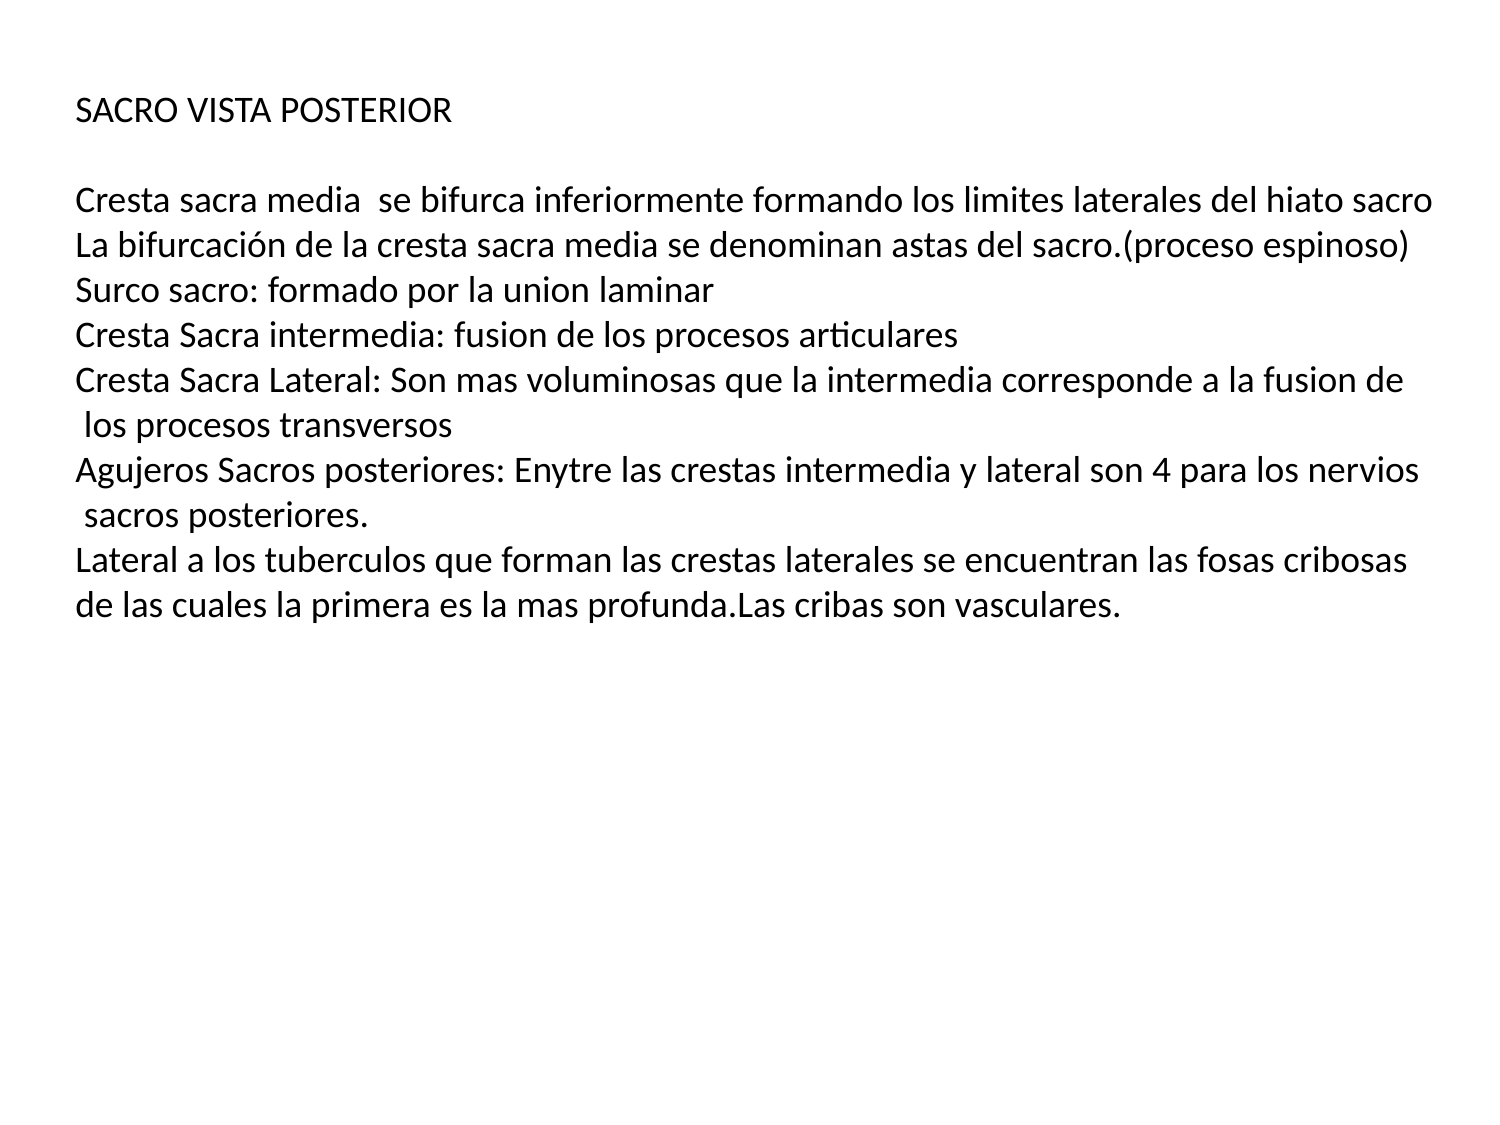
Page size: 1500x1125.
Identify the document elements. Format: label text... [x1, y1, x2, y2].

text_box SACRO VISTA POSTERIOR Cresta sacra media se bifurca inferiormente formando los limites laterales del hiato sacro La bifurcación de la cresta sacra media se denominan astas del sacro.(proceso espinoso) Surco sacro: formado por la union laminar Cresta Sacra intermedia: fusion de los procesos articulares Cresta Sacra Lateral: Son mas voluminosas que la intermedia corresponde a la fusion de los procesos transversos Agujeros Sacros posteriores: Enytre las crestas intermedia y lateral son 4 para los nervios sacros posteriores. Lateral a los tuberculos que forman las crestas laterales se encuentran las fosas cribosas de las cuales la primera es la mas profunda.Las cribas son vasculares. [60, 78, 1450, 633]
